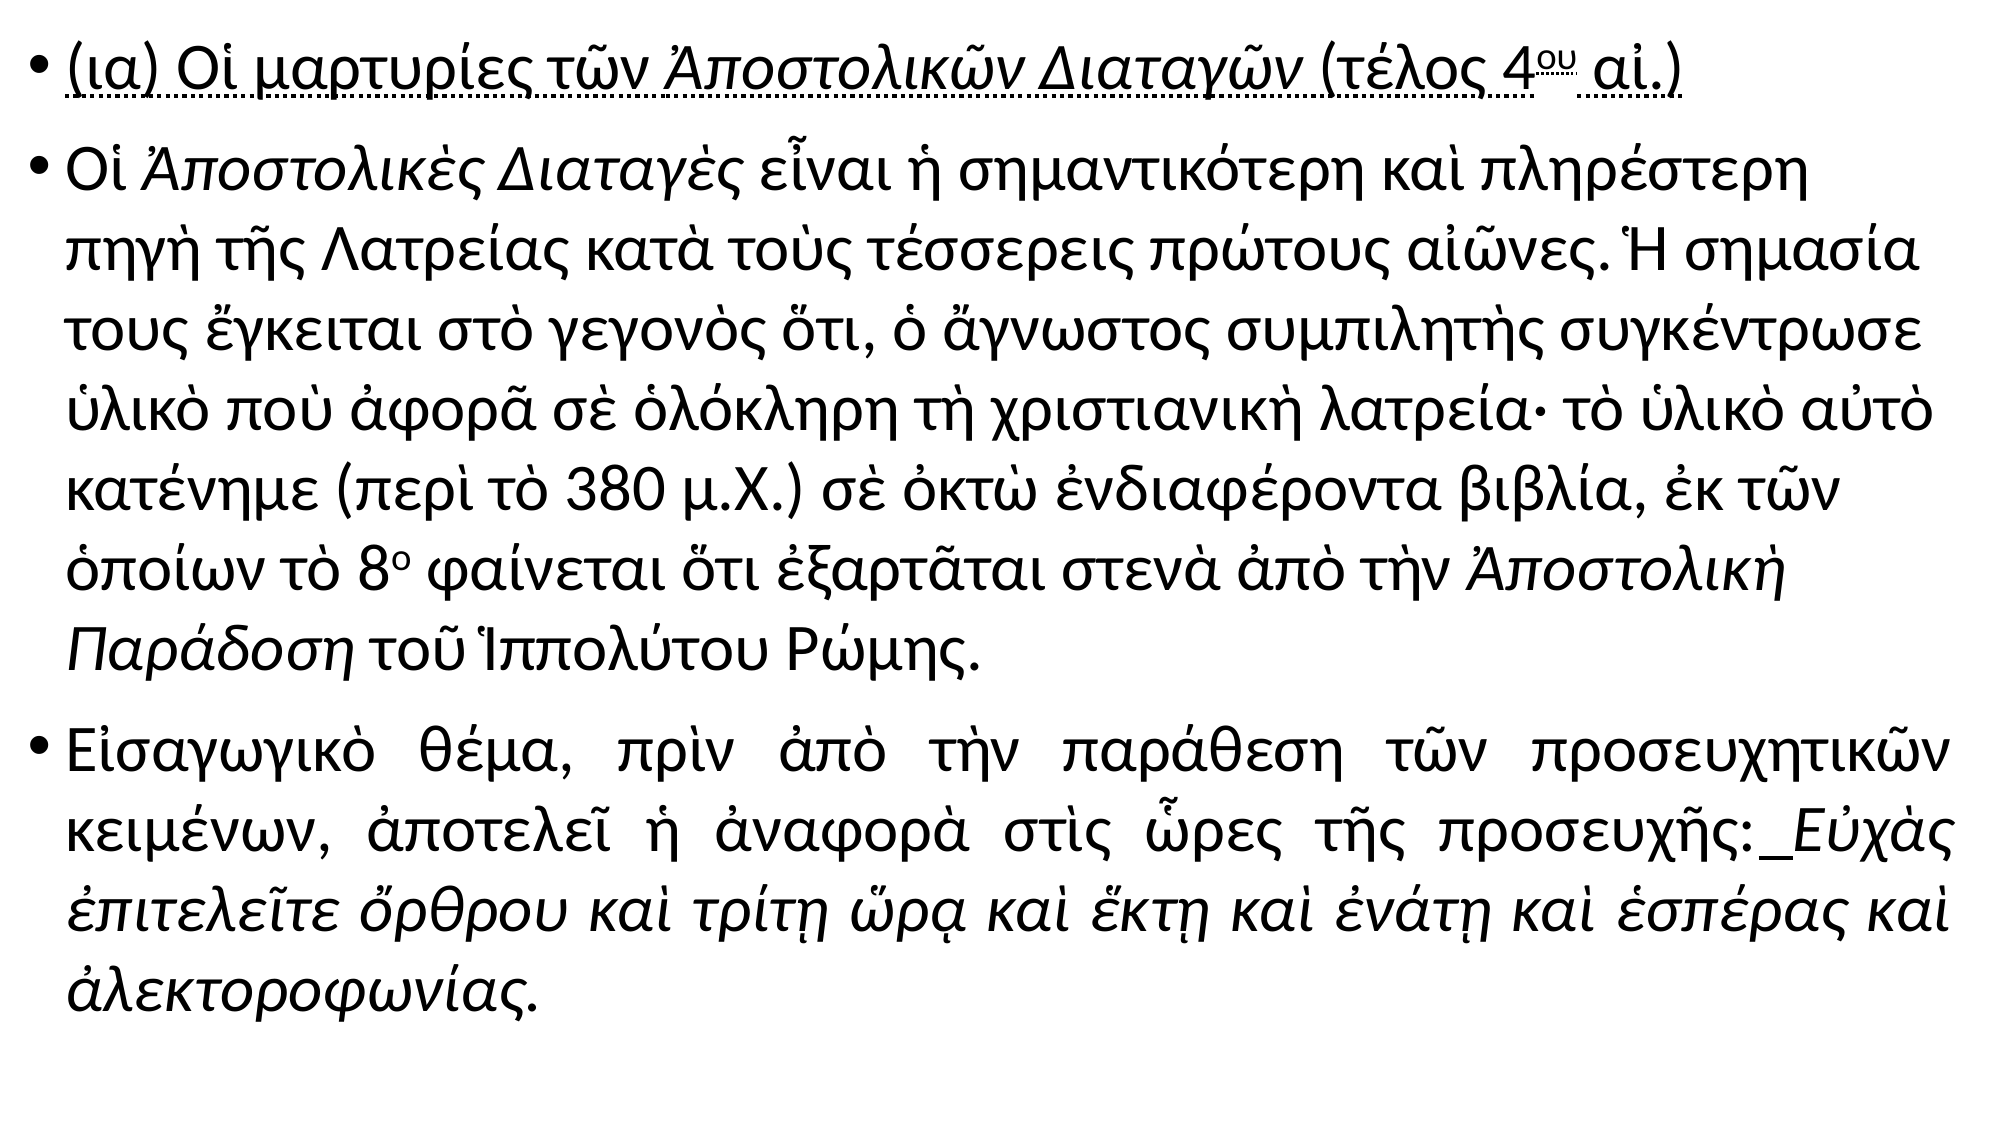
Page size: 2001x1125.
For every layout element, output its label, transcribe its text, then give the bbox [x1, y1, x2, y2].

list (ια) Οἱ μαρτυρίες τῶν Ἀποστολικῶν Διαταγῶν (τέλος 4ου αἰ.) Οἱ Ἀποστολικὲς Διαταγὲς εἶναι ἡ σημαντικότερη καὶ πληρέστερη πηγὴ τῆς Λατρείας κατὰ τοὺς τέσσερεις πρώτους αἰῶνες. Ἡ σημασία τους ἔγκειται στὸ γεγονὸς ὅτι, ὁ ἄγνωστος συμπιλητὴς συγκέντρωσε ὑλικὸ ποὺ ἀφορᾶ σὲ ὁλόκληρη τὴ χριστιανικὴ λατρεία· τὸ ὑλικὸ αὐτὸ κατένημε (περὶ τὸ 380 μ.Χ.) σὲ ὀκτὼ ἐνδιαφέροντα βιβλία, ἐκ τῶν ὁποίων τὸ 8ο φαίνεται ὅτι ἐξαρτᾶται στενὰ ἀπὸ τὴν Ἀποστολικὴ Παράδοση τοῦ Ἱππολύτου Ρώμης. Εἰσαγωγικὸ θέμα, πρὶν ἀπὸ τὴν παράθεση τῶν προσευχητικῶν κειμένων, ἀποτελεῖ ἡ ἀναφορὰ στὶς ὧρες τῆς προσευχῆς: Εὐχὰς ἐπιτελεῖτε ὄρθρου καὶ τρίτῃ ὥρᾳ καὶ ἕκτῃ καὶ ἐνάτῃ καὶ ἑσπέρας καὶ ἀλεκτοροφωνίας. [12, 15, 1969, 1096]
